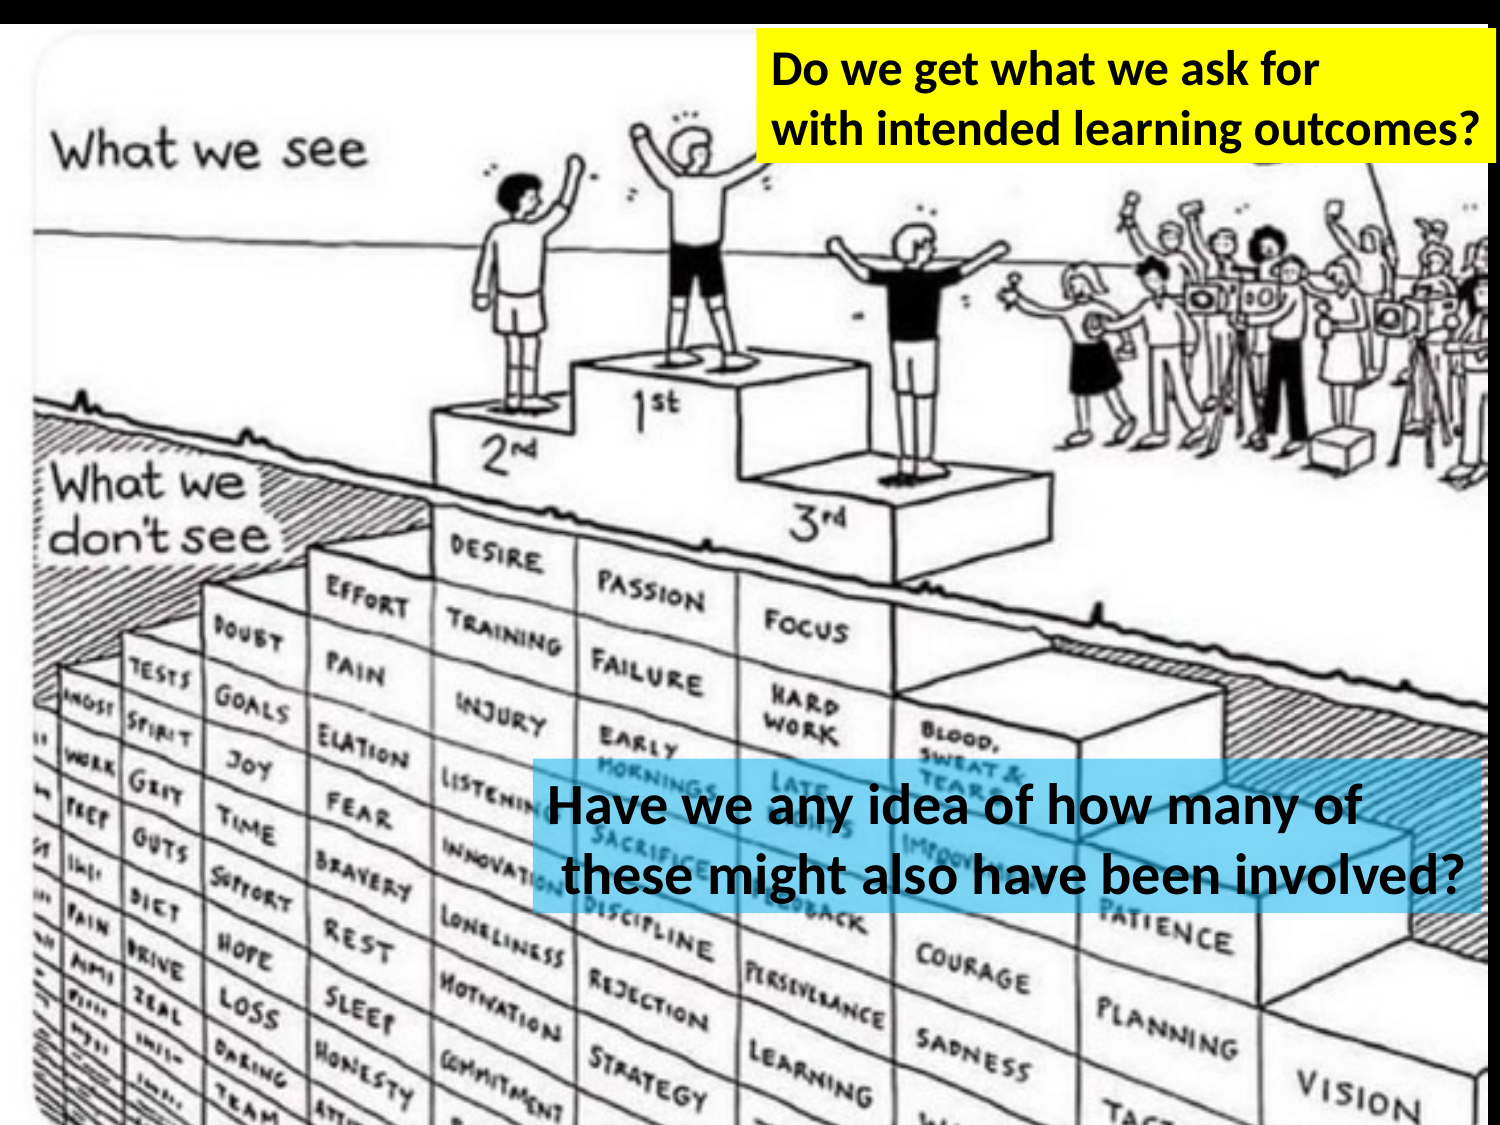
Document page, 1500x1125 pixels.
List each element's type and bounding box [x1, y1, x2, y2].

text_box [1492, 28, 1497, 163]
picture [0, 24, 1488, 1125]
